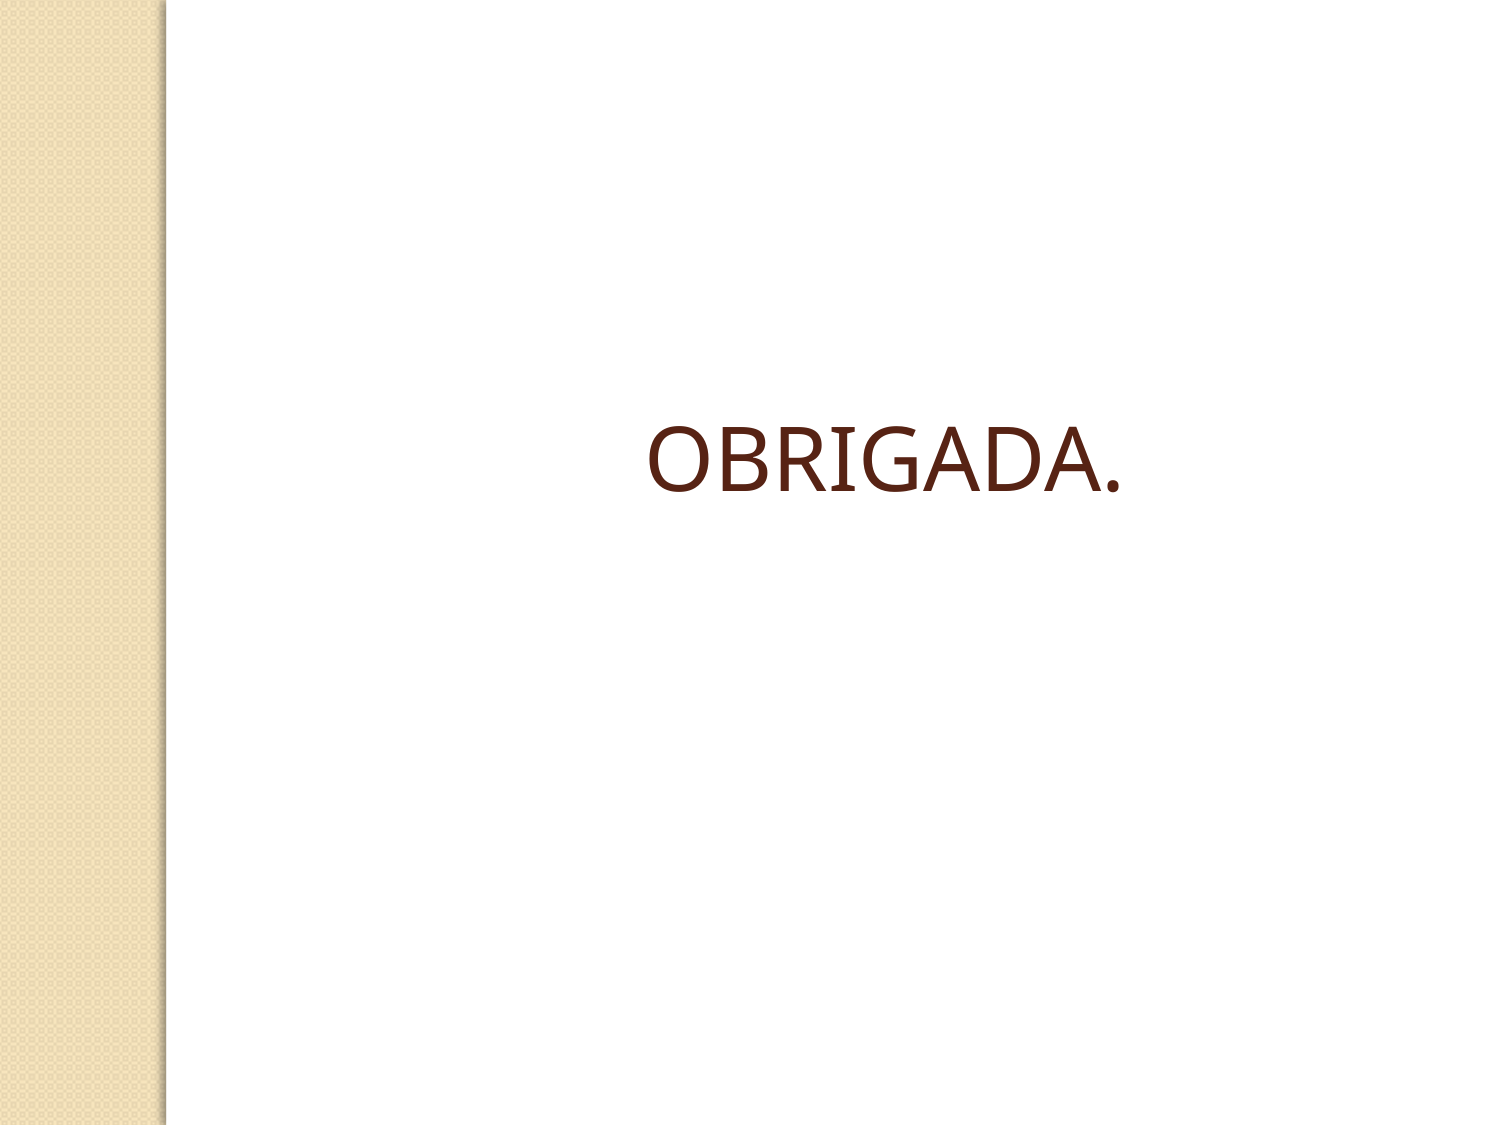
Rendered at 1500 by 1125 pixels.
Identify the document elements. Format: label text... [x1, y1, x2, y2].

title OBRIGADA. [269, 45, 1500, 868]
